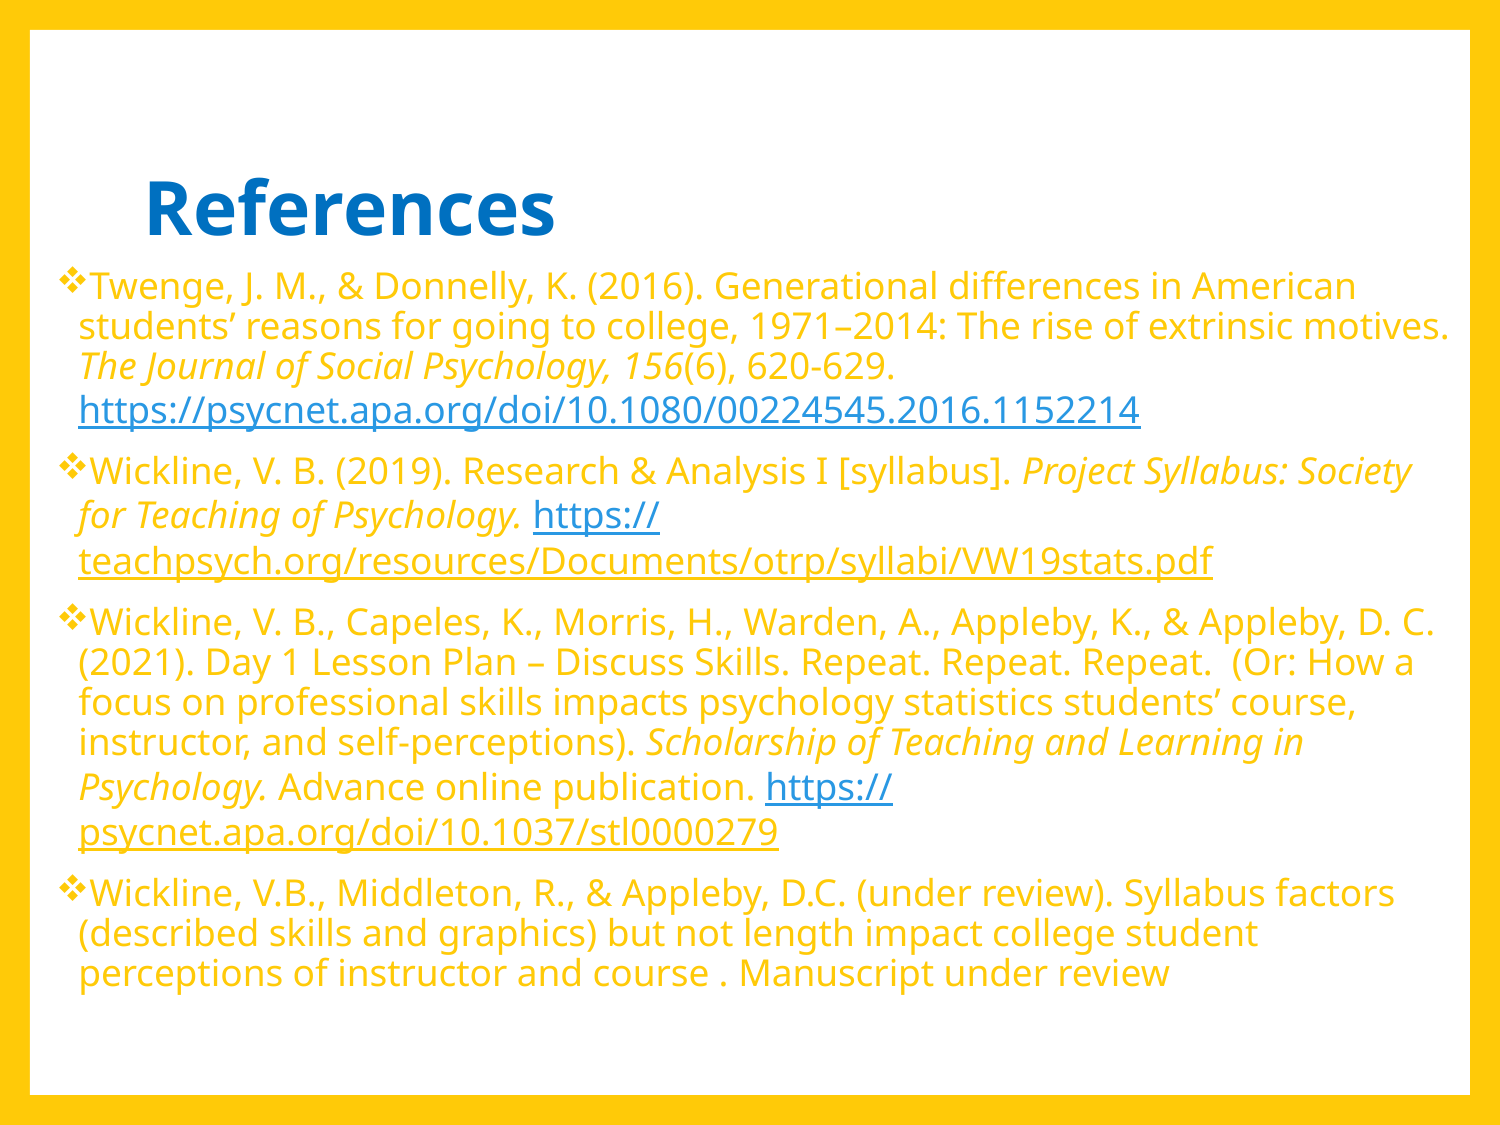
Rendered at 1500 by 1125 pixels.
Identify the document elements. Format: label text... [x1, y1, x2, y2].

list Twenge, J. M., & Donnelly, K. (2016). Generational differences in American students’ reasons for going to college, 1971–2014: The rise of extrinsic motives. The Journal of Social Psychology, 156(6), 620-629. https://psycnet.apa.org/doi/10.1080/00224545.2016.1152214 Wickline, V. B. (2019). Research & Analysis I [syllabus]. Project Syllabus: Society for Teaching of Psychology. https://teachpsych.org/resources/Documents/otrp/syllabi/VW19stats.pdf Wickline, V. B., Capeles, K., Morris, H., Warden, A., Appleby, K., & Appleby, D. C. (2021). Day 1 Lesson Plan – Discuss Skills. Repeat. Repeat. Repeat. (Or: How a focus on professional skills impacts psychology statistics students’ course, instructor, and self-perceptions). Scholarship of Teaching and Learning in Psychology. Advance online publication. https://psycnet.apa.org/doi/10.1037/stl0000279 Wickline, V.B., Middleton, R., & Appleby, D.C. (under review). Syllabus factors (described skills and graphics) but not length impact college student perceptions of instructor and course . Manuscript under review [47, 265, 1458, 1000]
title References [140, 99, 1356, 265]
